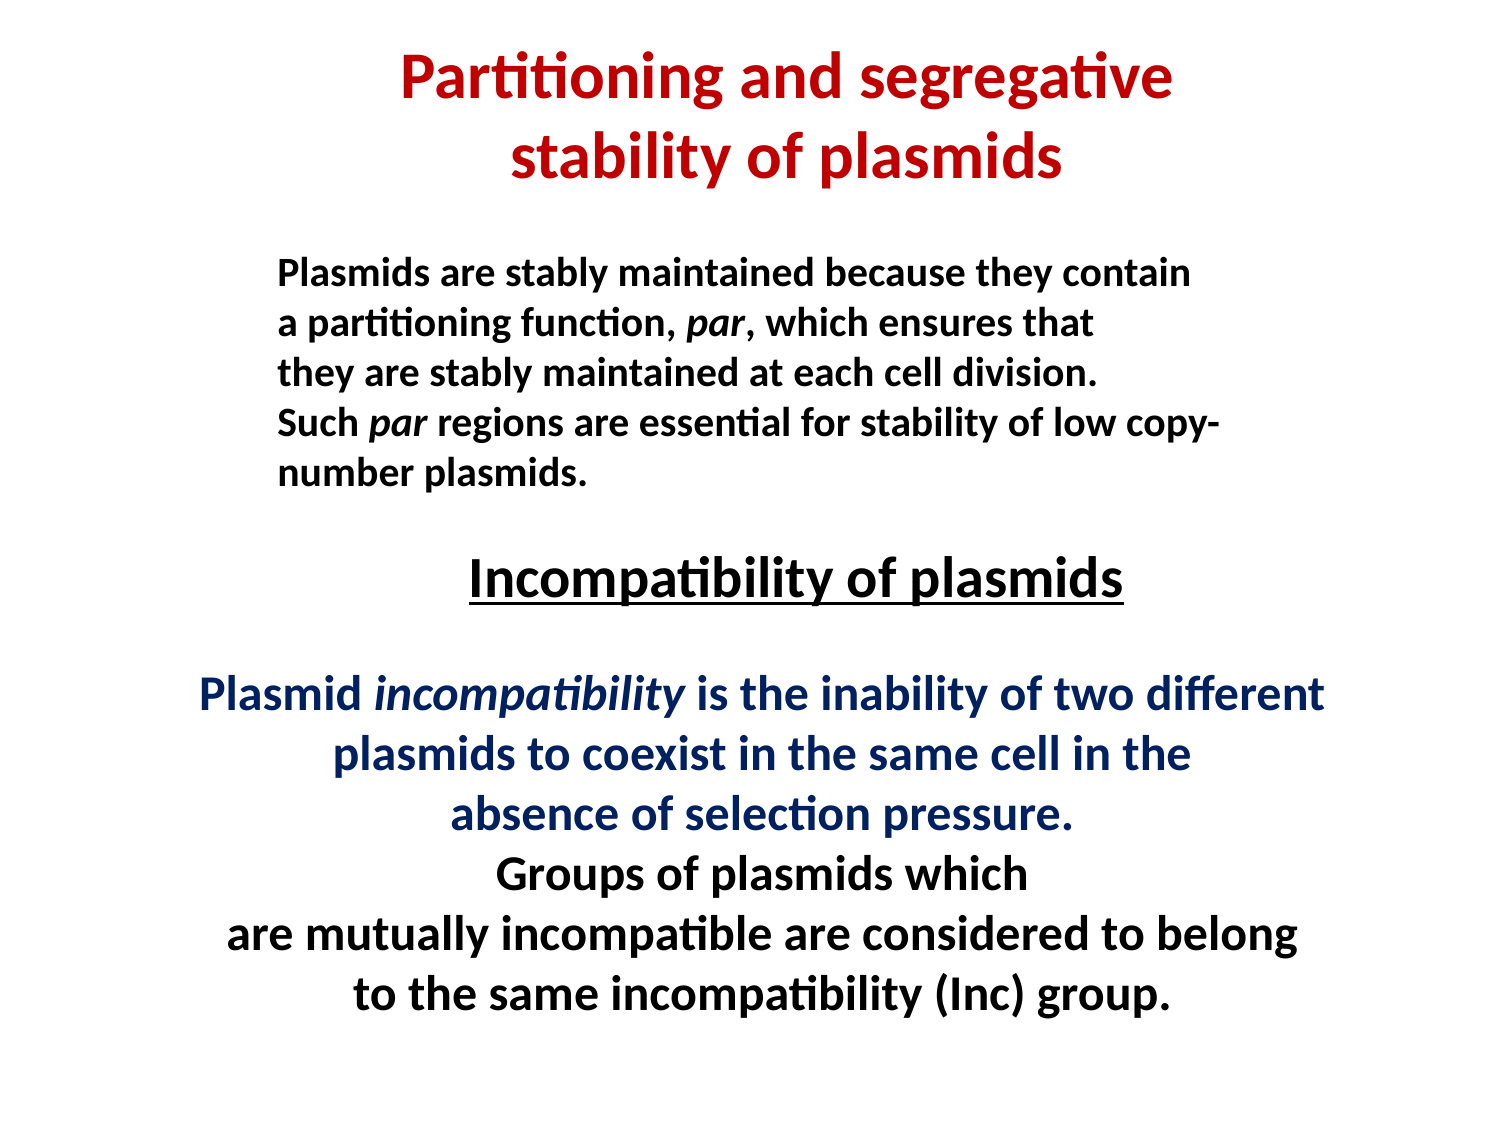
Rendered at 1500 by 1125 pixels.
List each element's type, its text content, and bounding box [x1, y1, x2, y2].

text_box Plasmid incompatibility is the inability of two different plasmids to coexist in the same cell in the absence of selection pressure. Groups of plasmids which are mutually incompatible are considered to belong to the same incompatibility (Inc) group. [150, 653, 1375, 1028]
text_box Plasmids are stably maintained because they contain a partitioning function, par, which ensures that they are stably maintained at each cell division. Such par regions are essential for stability of low copy- number plasmids. [262, 237, 1288, 503]
text_box Partitioning and segregative stability of plasmids [337, 24, 1238, 200]
text_box Incompatibility of plasmids [454, 532, 1139, 617]
